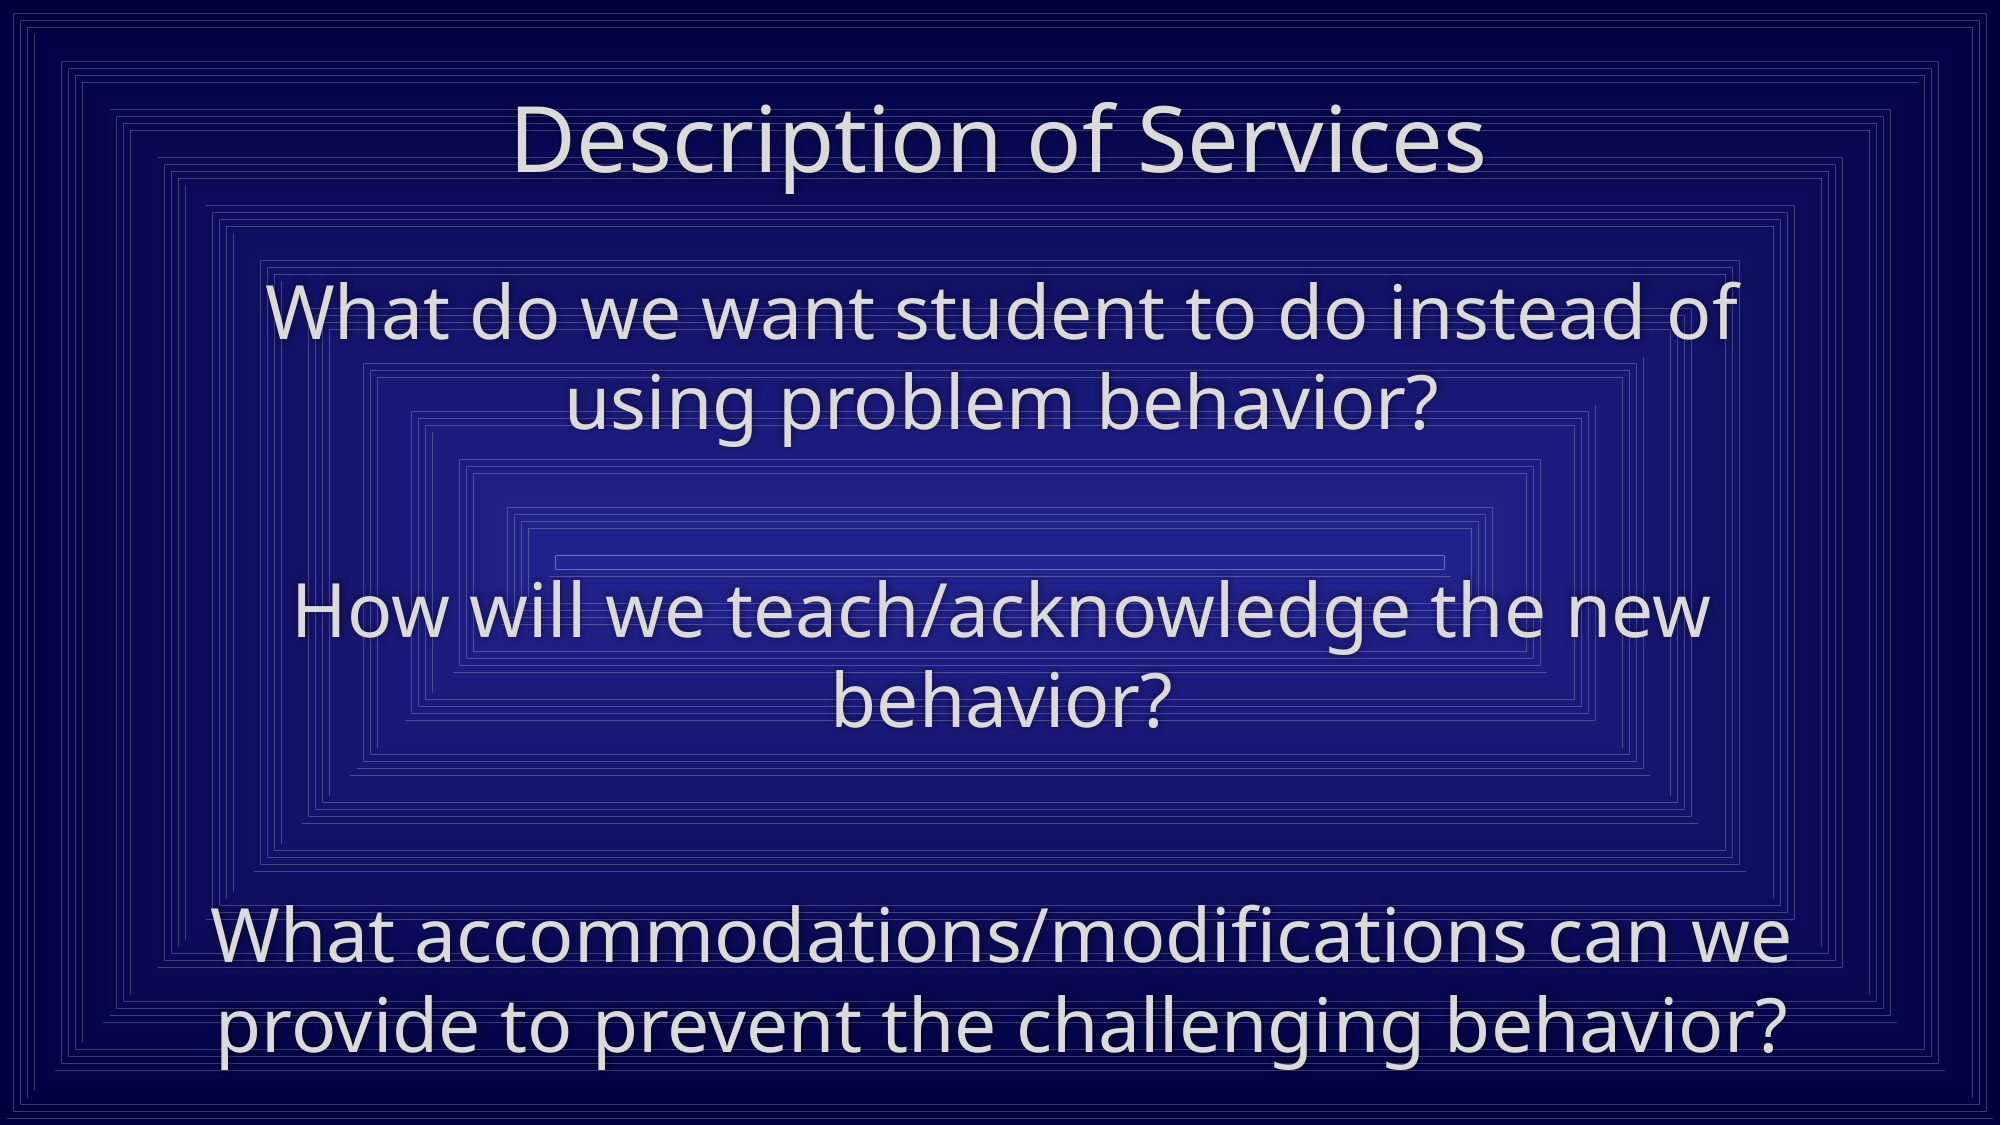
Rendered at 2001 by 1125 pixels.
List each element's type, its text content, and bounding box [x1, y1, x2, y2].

title Description of Services [149, 55, 1849, 215]
list What do we want student to do instead of using problem behavior? How will we teach/acknowledge the new behavior? What accommodations/modifications can we provide to prevent the challenging behavior? [149, 257, 1849, 923]
